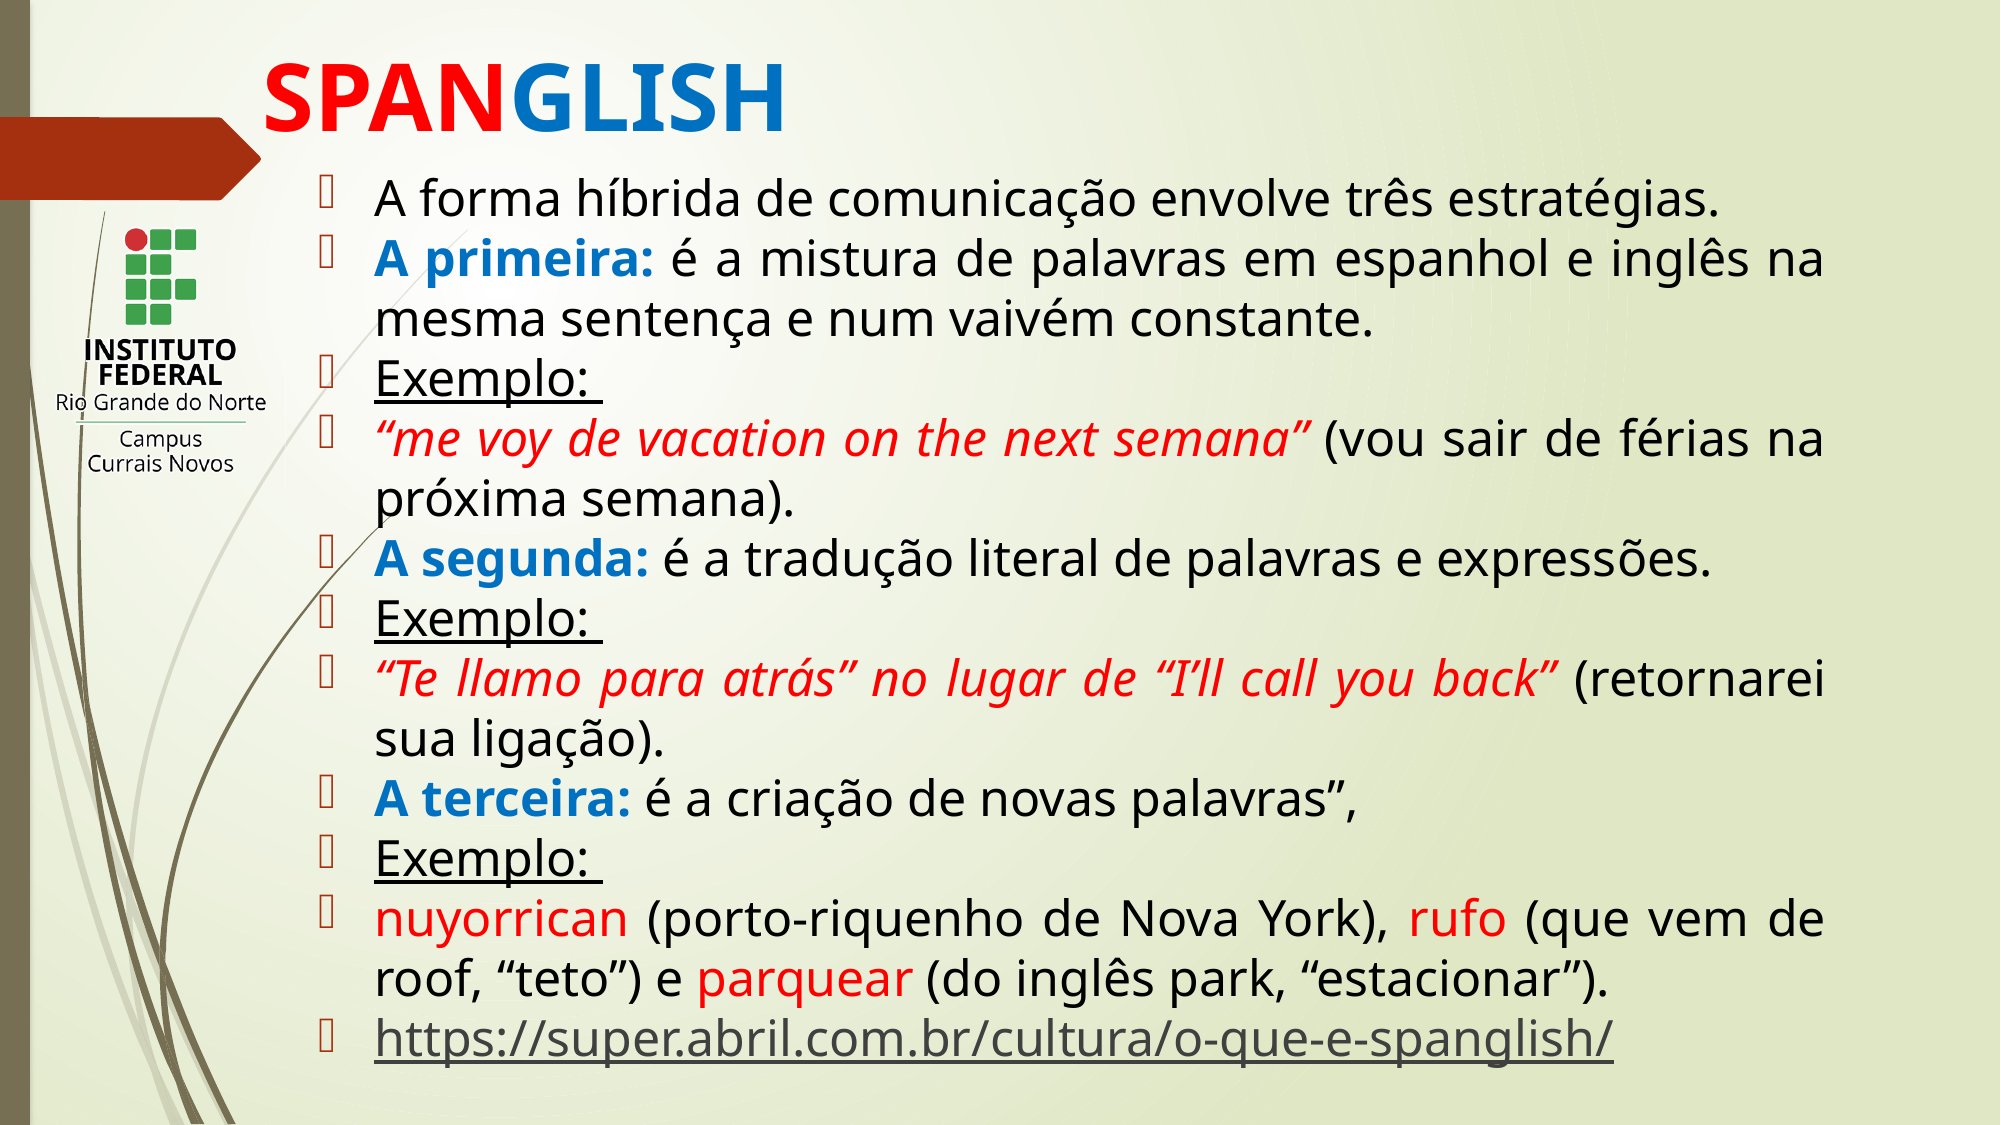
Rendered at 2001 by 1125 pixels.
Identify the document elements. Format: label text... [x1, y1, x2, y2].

list A forma híbrida de comunicação envolve três estratégias. A primeira: é a mistura de palavras em espanhol e inglês na mesma sentença e num vaivém constante. Exemplo: “me voy de vacation on the next semana” (vou sair de férias na próxima semana). A segunda: é a tradução literal de palavras e expressões. Exemplo: “Te llamo para atrás” no lugar de “I’ll call you back” (retornarei sua ligação). A terceira: é a criação de novas palavras”, Exemplo: nuyorrican (porto-riquenho de Nova York), rufo (que vem de roof, “teto”) e parquear (do inglês park, “estacionar”). https://super.abril.com.br/cultura/o-que-e-spanglish/ [303, 158, 1842, 1073]
picture [36, 207, 286, 492]
title SPANGLISH [247, 30, 820, 174]
